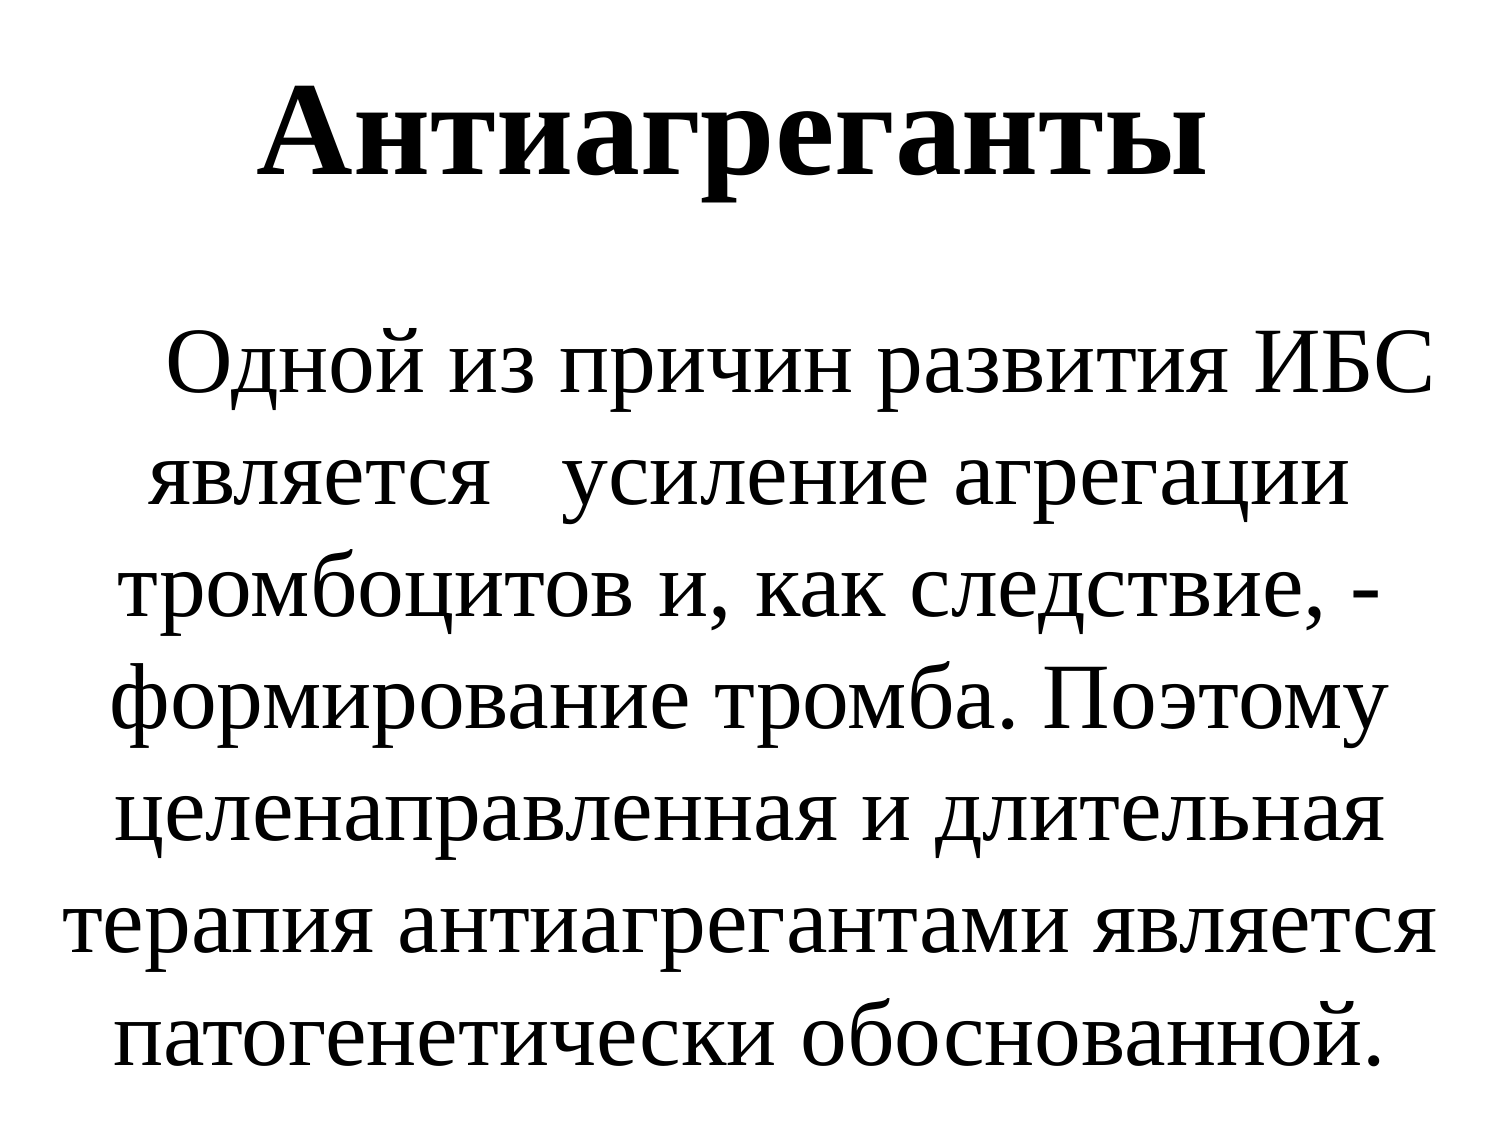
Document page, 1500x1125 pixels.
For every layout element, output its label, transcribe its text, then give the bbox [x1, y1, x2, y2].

title Антиагреганты Одной из причин развития ИБС является усиление агрегации тромбоцитов и, как следствие, - формирование тромба. Поэтому целенаправленная и длительная терапия антиагрегантами является патогенетически обоснованной. [0, 23, 1500, 1102]
